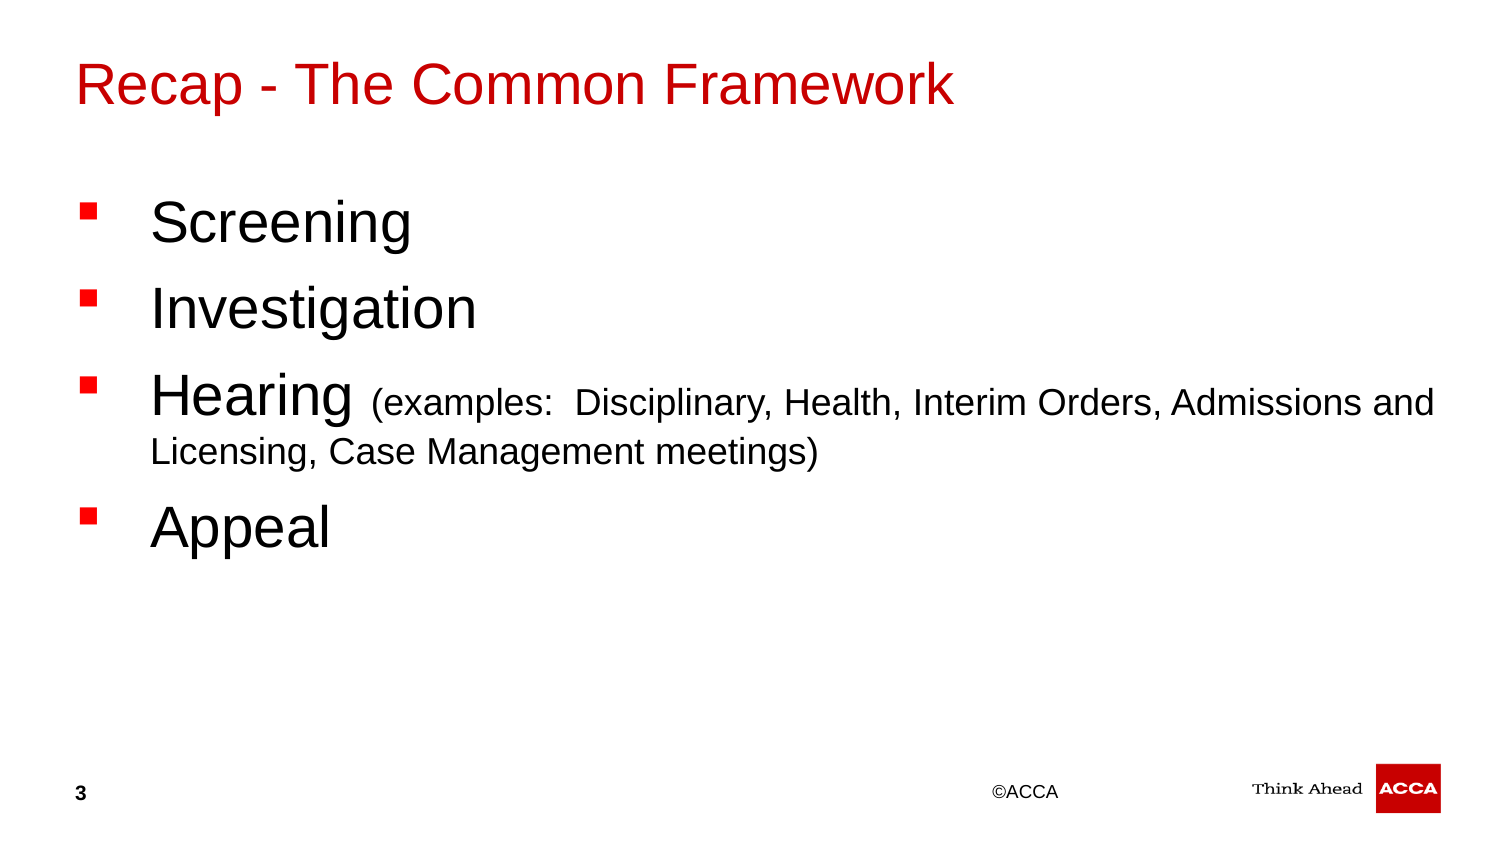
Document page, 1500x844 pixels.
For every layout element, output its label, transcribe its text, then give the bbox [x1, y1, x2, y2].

picture [1251, 762, 1442, 814]
slide_number 3 [75, 779, 135, 807]
title Recap - The Common Framework [75, 50, 1439, 171]
list Screening Investigation Hearing (examples: Disciplinary, Health, Interim Orders, Admissions and Licensing, Case Management meetings) Appeal [75, 183, 1439, 738]
